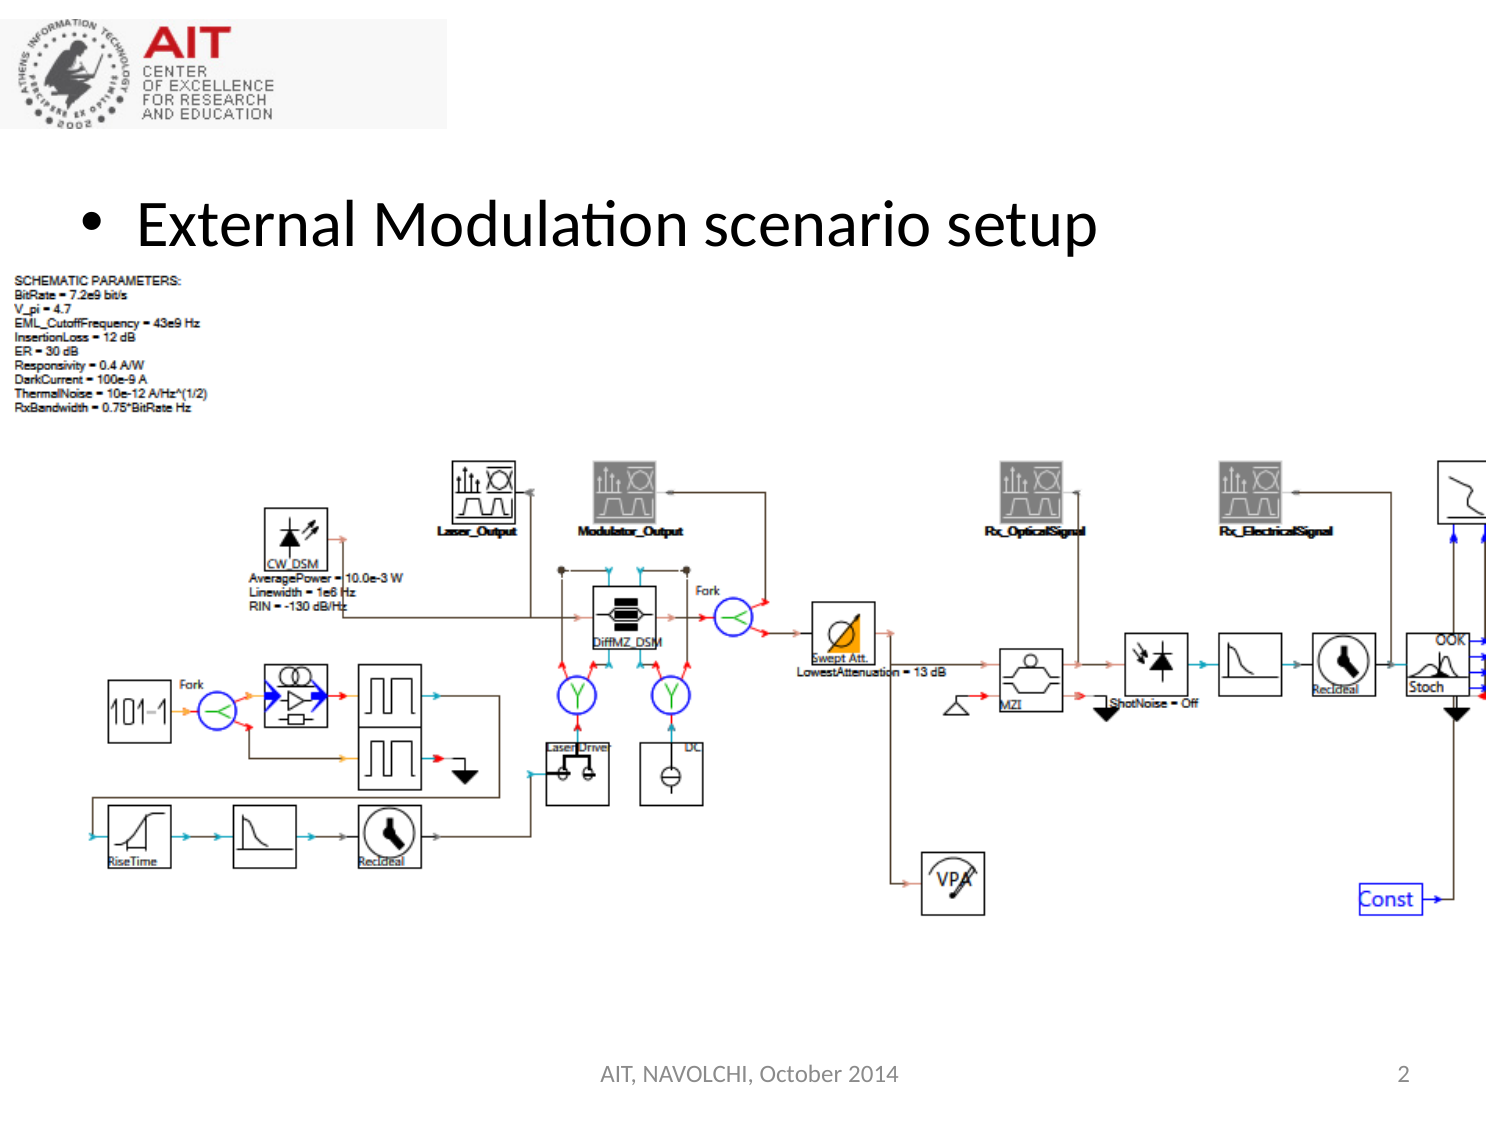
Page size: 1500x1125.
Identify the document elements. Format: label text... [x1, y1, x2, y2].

picture [14, 273, 1486, 1036]
list External Modulation scenario setup [64, 172, 1415, 272]
footer AIT, NAVOLCHI, October 2014 [512, 1045, 988, 1103]
slide_number 2 [1074, 1045, 1425, 1103]
picture [0, 19, 447, 129]
